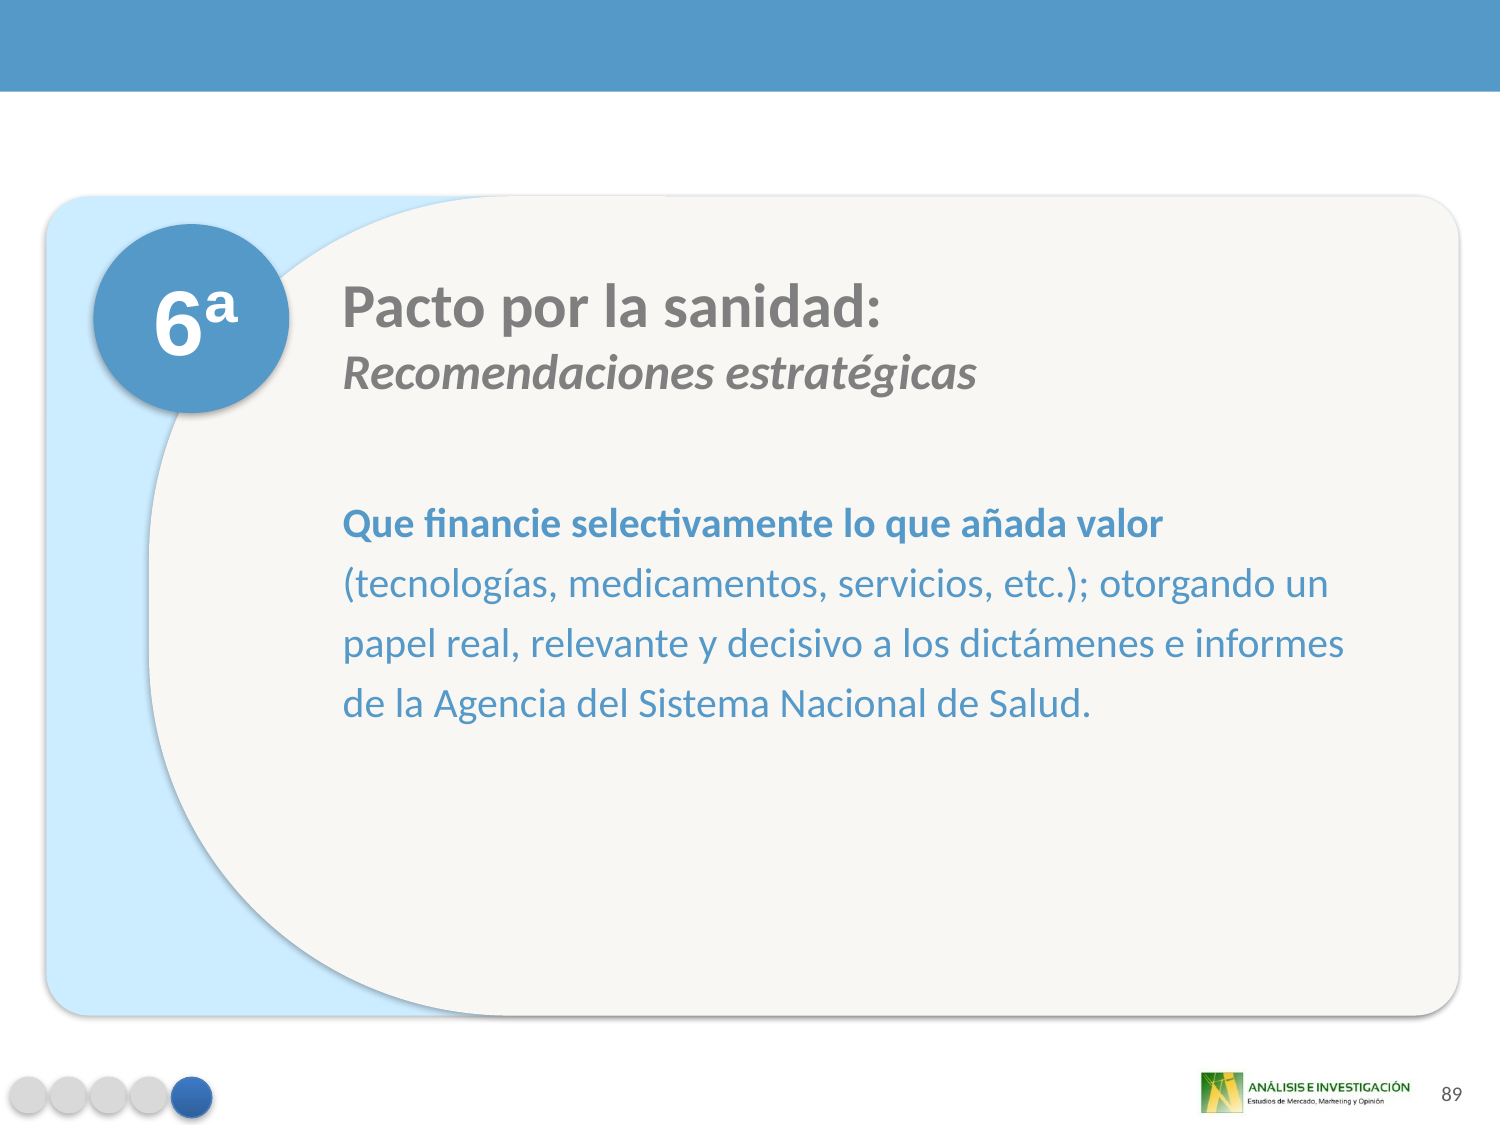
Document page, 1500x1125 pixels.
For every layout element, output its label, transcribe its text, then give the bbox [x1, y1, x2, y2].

text_box Pacto por la sanidad: Recomendaciones estratégicas [324, 273, 1459, 415]
text_box [148, 196, 1459, 1016]
text_box 6ª [93, 224, 290, 414]
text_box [10, 1077, 212, 1118]
text_box [46, 196, 470, 1016]
picture [1197, 1068, 1416, 1117]
text_box Que financie selectivamente lo que añada valor (tecnologías, medicamentos, servicios, etc.); otorgando un papel real, relevante y decisivo a los dictámenes e informes de la Agencia del Sistema Nacional de Salud. [324, 468, 1376, 744]
